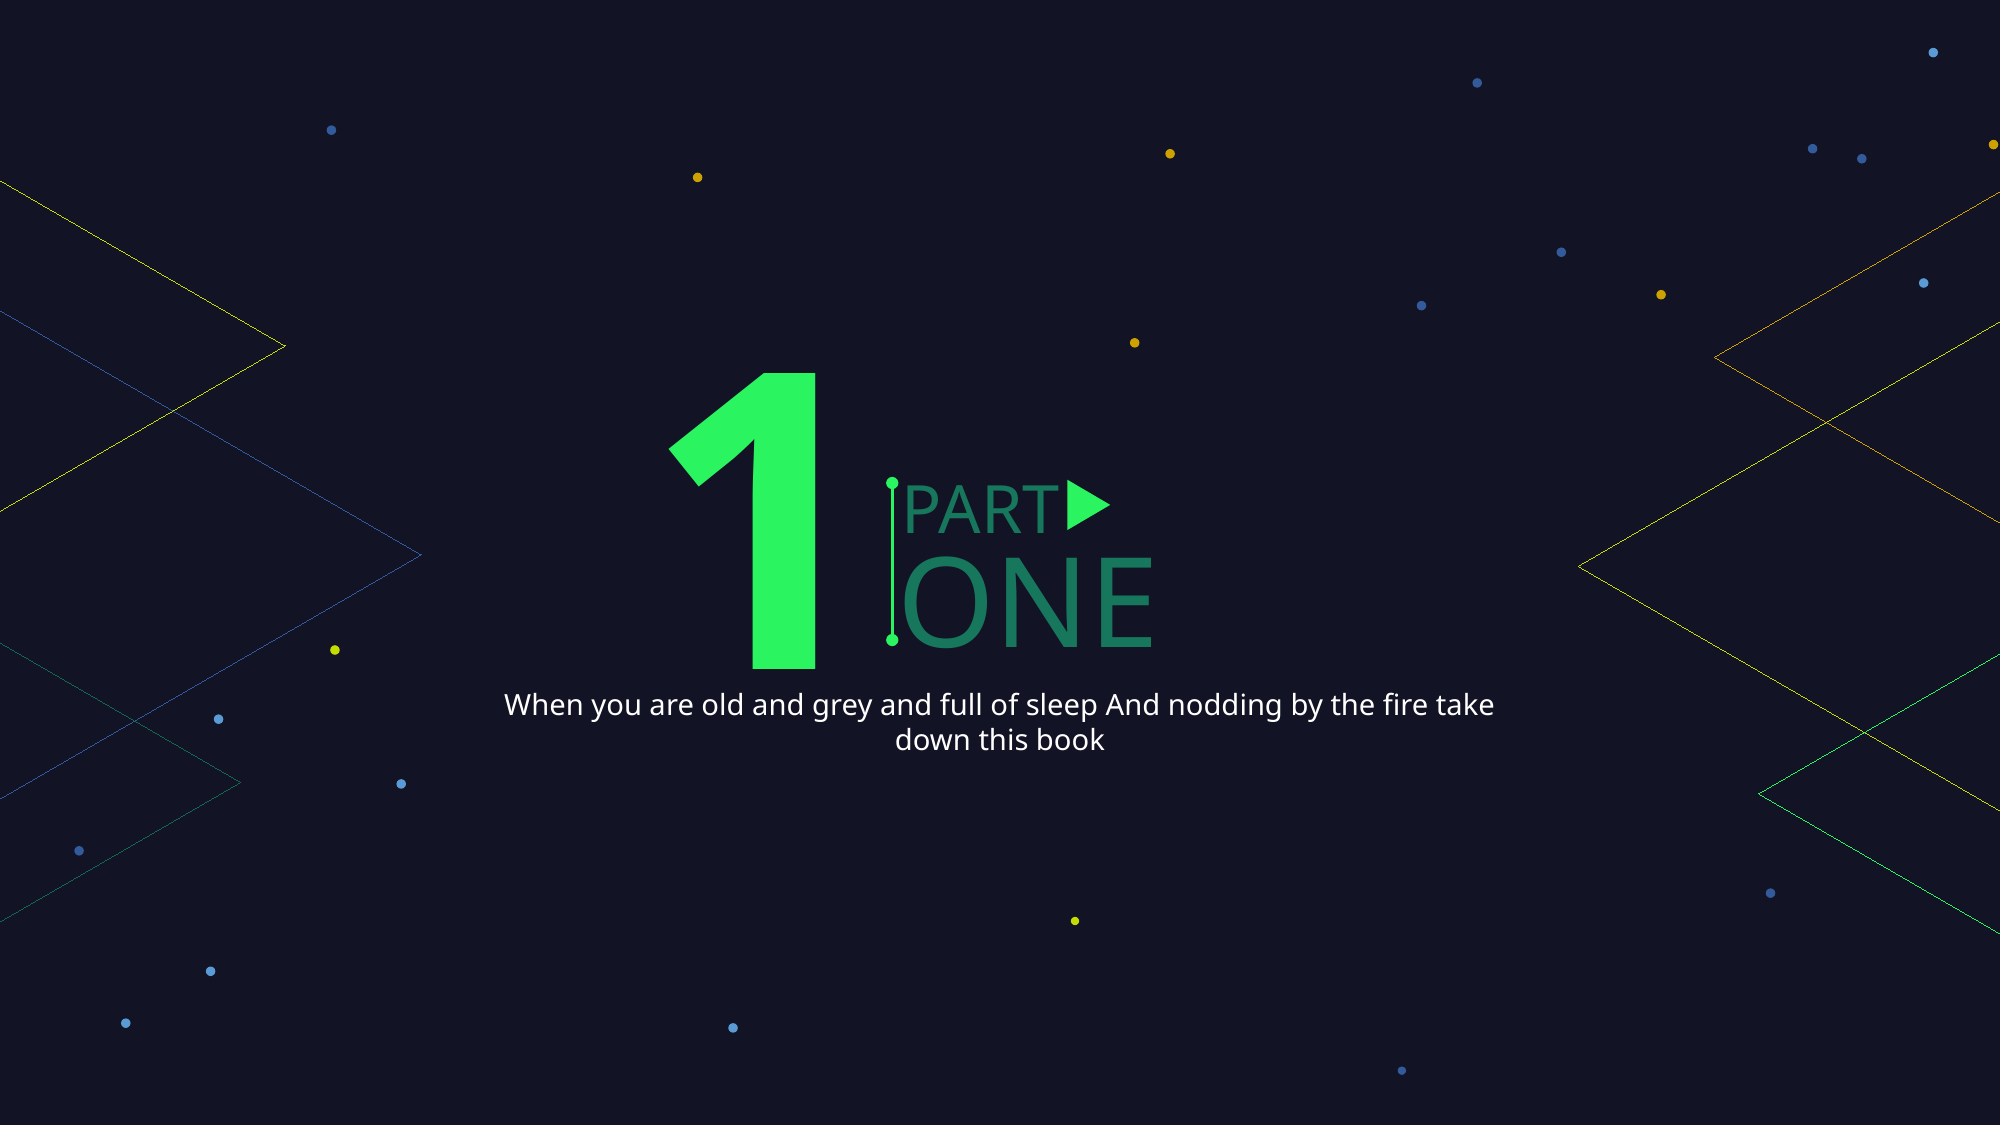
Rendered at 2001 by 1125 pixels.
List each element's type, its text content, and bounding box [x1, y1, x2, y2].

text_box [1415, 299, 1428, 312]
text_box [0, 180, 286, 411]
text_box [1471, 77, 1484, 89]
text_box [329, 644, 341, 656]
text_box [1987, 138, 2000, 151]
text_box [1764, 887, 1777, 900]
text_box [1128, 336, 1141, 349]
text_box [212, 713, 225, 726]
text_box [1927, 46, 1940, 59]
text_box [325, 124, 338, 137]
text_box [1578, 321, 2000, 732]
text_box [1396, 1065, 1408, 1076]
text_box [1655, 288, 1667, 301]
text_box [727, 1022, 739, 1034]
text_box PART [886, 458, 1179, 515]
text_box [1714, 191, 2000, 422]
text_box [1555, 246, 1568, 259]
text_box [1069, 915, 1081, 927]
text_box [119, 1017, 132, 1030]
text_box [1758, 653, 2000, 934]
text_box [0, 310, 422, 721]
text_box [1067, 479, 1111, 515]
text_box 1 [625, 247, 1009, 760]
text_box [204, 965, 217, 978]
text_box ONE [882, 515, 1222, 681]
text_box When you are old and grey and full of sleep And nodding by the fire take down this book [449, 678, 1551, 764]
text_box [395, 778, 408, 790]
text_box [691, 171, 704, 184]
text_box [1855, 152, 1868, 165]
text_box [1806, 142, 1819, 155]
text_box [1164, 147, 1176, 160]
text_box [0, 642, 241, 922]
